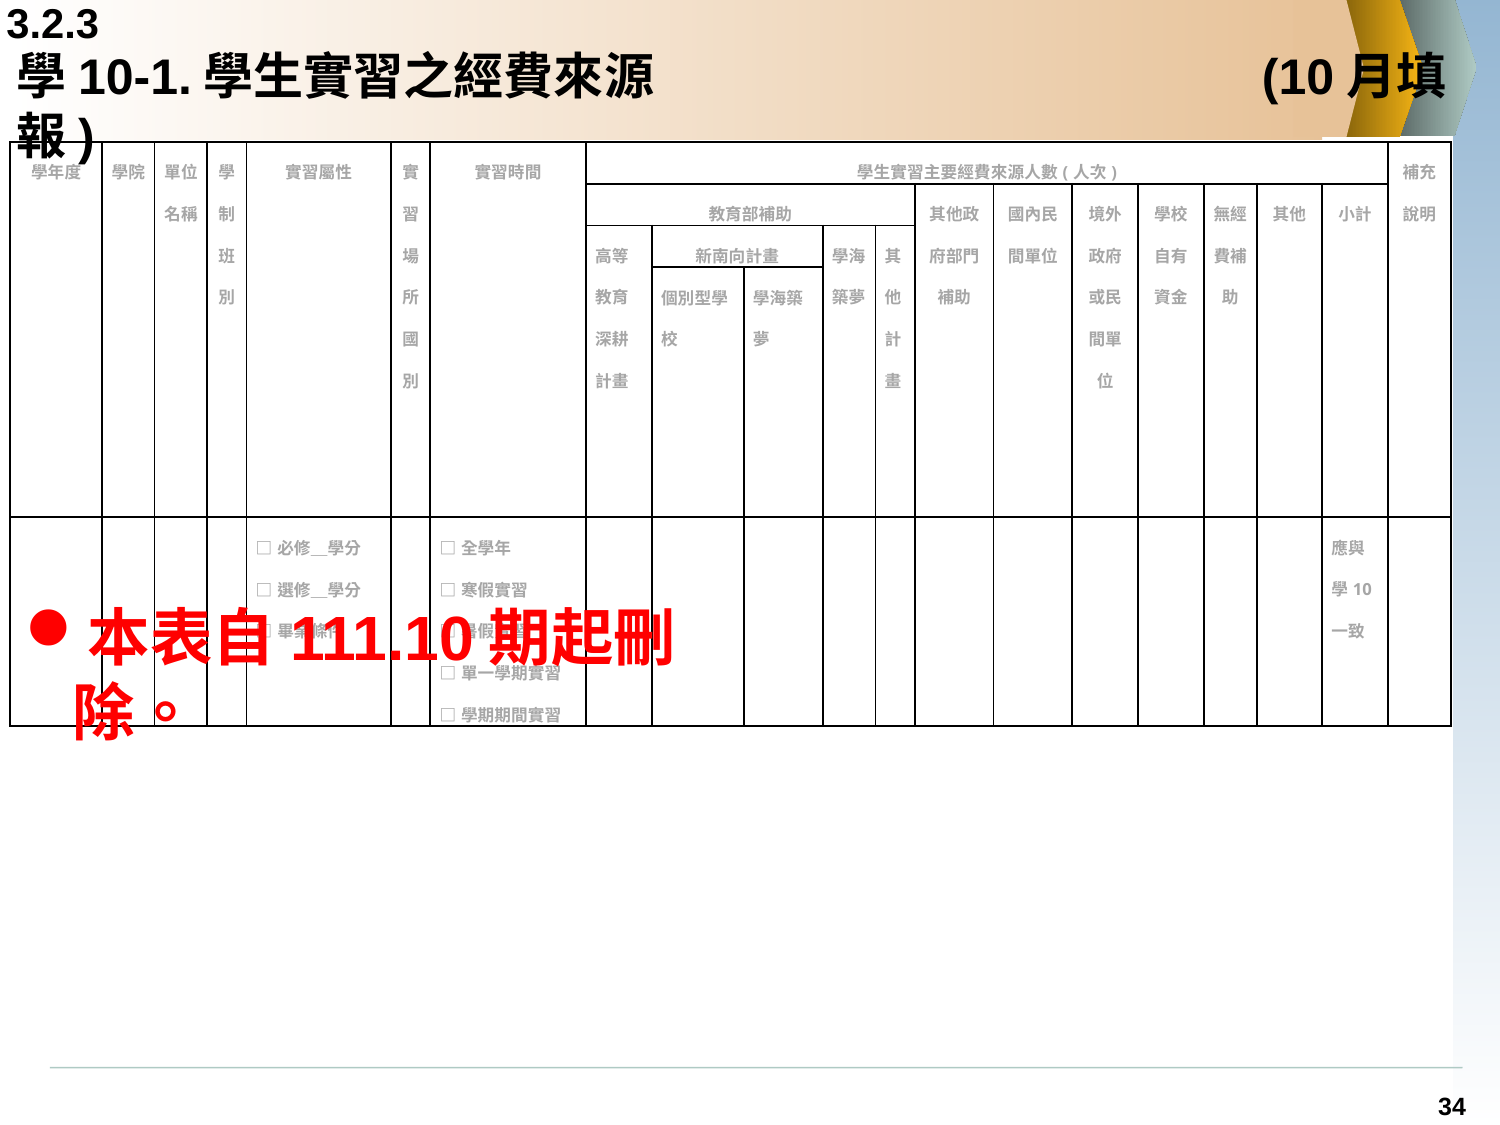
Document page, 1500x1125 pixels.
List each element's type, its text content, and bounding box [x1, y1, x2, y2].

table_header 實習屬性 [247, 143, 390, 516]
table_header 補充說明 [1389, 143, 1450, 516]
table_cell [994, 518, 1071, 725]
table_cell 國內民間單位 [994, 185, 1071, 516]
table_header 學制班別 [208, 143, 246, 516]
table_cell [1258, 518, 1321, 725]
table_cell [1205, 518, 1256, 725]
table_cell 其他 [1258, 185, 1321, 516]
table_cell 應與學10一致 [1323, 518, 1387, 725]
table_cell 學校自有資金 [1139, 185, 1203, 516]
table_cell [103, 518, 154, 623]
table_header 單位名稱 [155, 143, 206, 516]
table_header 學院 [103, 143, 154, 516]
table_header 實習時間 [431, 143, 585, 516]
table_cell 境外政府或民間單位 [1073, 185, 1137, 516]
table_cell 高等教育深耕計畫 [587, 226, 651, 516]
title 學10-1.學生實習之經費來源 (10月填報) [1, 37, 1500, 119]
table_cell [916, 518, 993, 725]
table_cell 其他計畫 [876, 226, 914, 516]
table_cell 個別型學校 [653, 268, 743, 516]
table_cell [155, 518, 206, 623]
table_cell 無經費補助 [1205, 185, 1256, 516]
table_cell 教育部補助 [587, 185, 914, 225]
table_cell 學海築夢 [745, 268, 822, 516]
table_cell □全學年 □寒假實習 □暑假實習 □單一學期實習 □學期期間實習 [431, 518, 585, 623]
table_cell [653, 518, 743, 725]
table_cell [1389, 518, 1450, 725]
text_box 本表自111.10期起刪除。 [10, 623, 732, 724]
table_cell [208, 518, 246, 623]
table_cell [1073, 518, 1137, 725]
table_cell [745, 518, 822, 725]
table_cell [587, 518, 651, 623]
table_cell 新南向計畫 [653, 226, 822, 266]
table_cell □必修＿學分 □選修＿學分 □畢業條件 [247, 518, 390, 623]
table_cell [1139, 518, 1203, 725]
table_cell [824, 518, 875, 725]
table_cell [11, 518, 101, 623]
table_cell [876, 518, 914, 725]
table_header 實習場所國別 [392, 143, 429, 516]
table_cell 其他政府部門補助 [916, 185, 993, 516]
text_box 3.2.3 [0, 0, 138, 55]
table_cell 學海築夢 [824, 226, 875, 516]
table_cell [392, 518, 429, 623]
table_header 學生實習主要經費來源人數(人次) [587, 143, 1387, 183]
table_header 學年度 [11, 143, 101, 516]
table_cell 小計 [1323, 185, 1387, 516]
